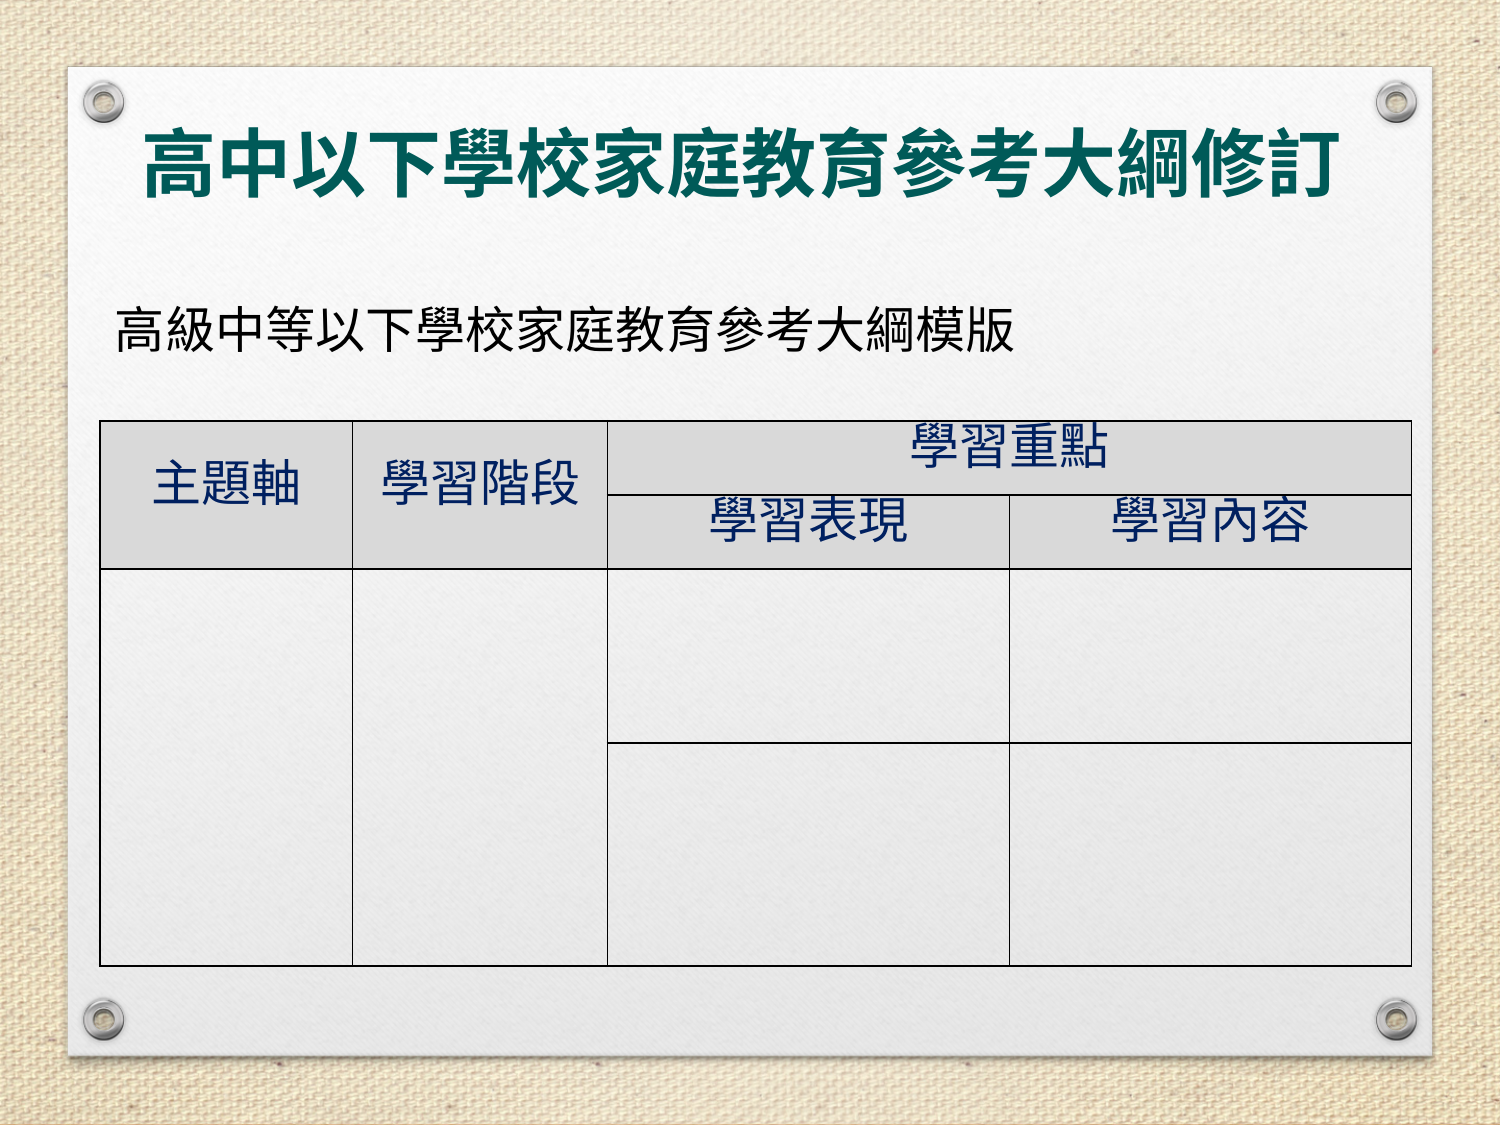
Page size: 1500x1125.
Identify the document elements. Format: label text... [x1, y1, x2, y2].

picture [0, 0, 1500, 109]
table_cell 學習表現 [608, 496, 1009, 568]
table_header 學習階段 [353, 422, 607, 568]
table_cell [353, 570, 607, 965]
picture [0, 214, 1500, 1125]
table_cell 學習內容 [1010, 496, 1411, 568]
table_cell [608, 744, 1009, 965]
table_cell [608, 570, 1009, 742]
table_cell [1010, 570, 1411, 742]
table_cell [101, 570, 352, 965]
text_box 高中以下學校家庭教育參考大綱修訂 [0, 109, 1500, 214]
text_box 高級中等以下學校家庭教育參考大綱模版 [100, 290, 1034, 366]
table_cell [1010, 744, 1411, 965]
table_header 主題軸 [101, 422, 352, 568]
table_header 學習重點 [608, 422, 1411, 494]
